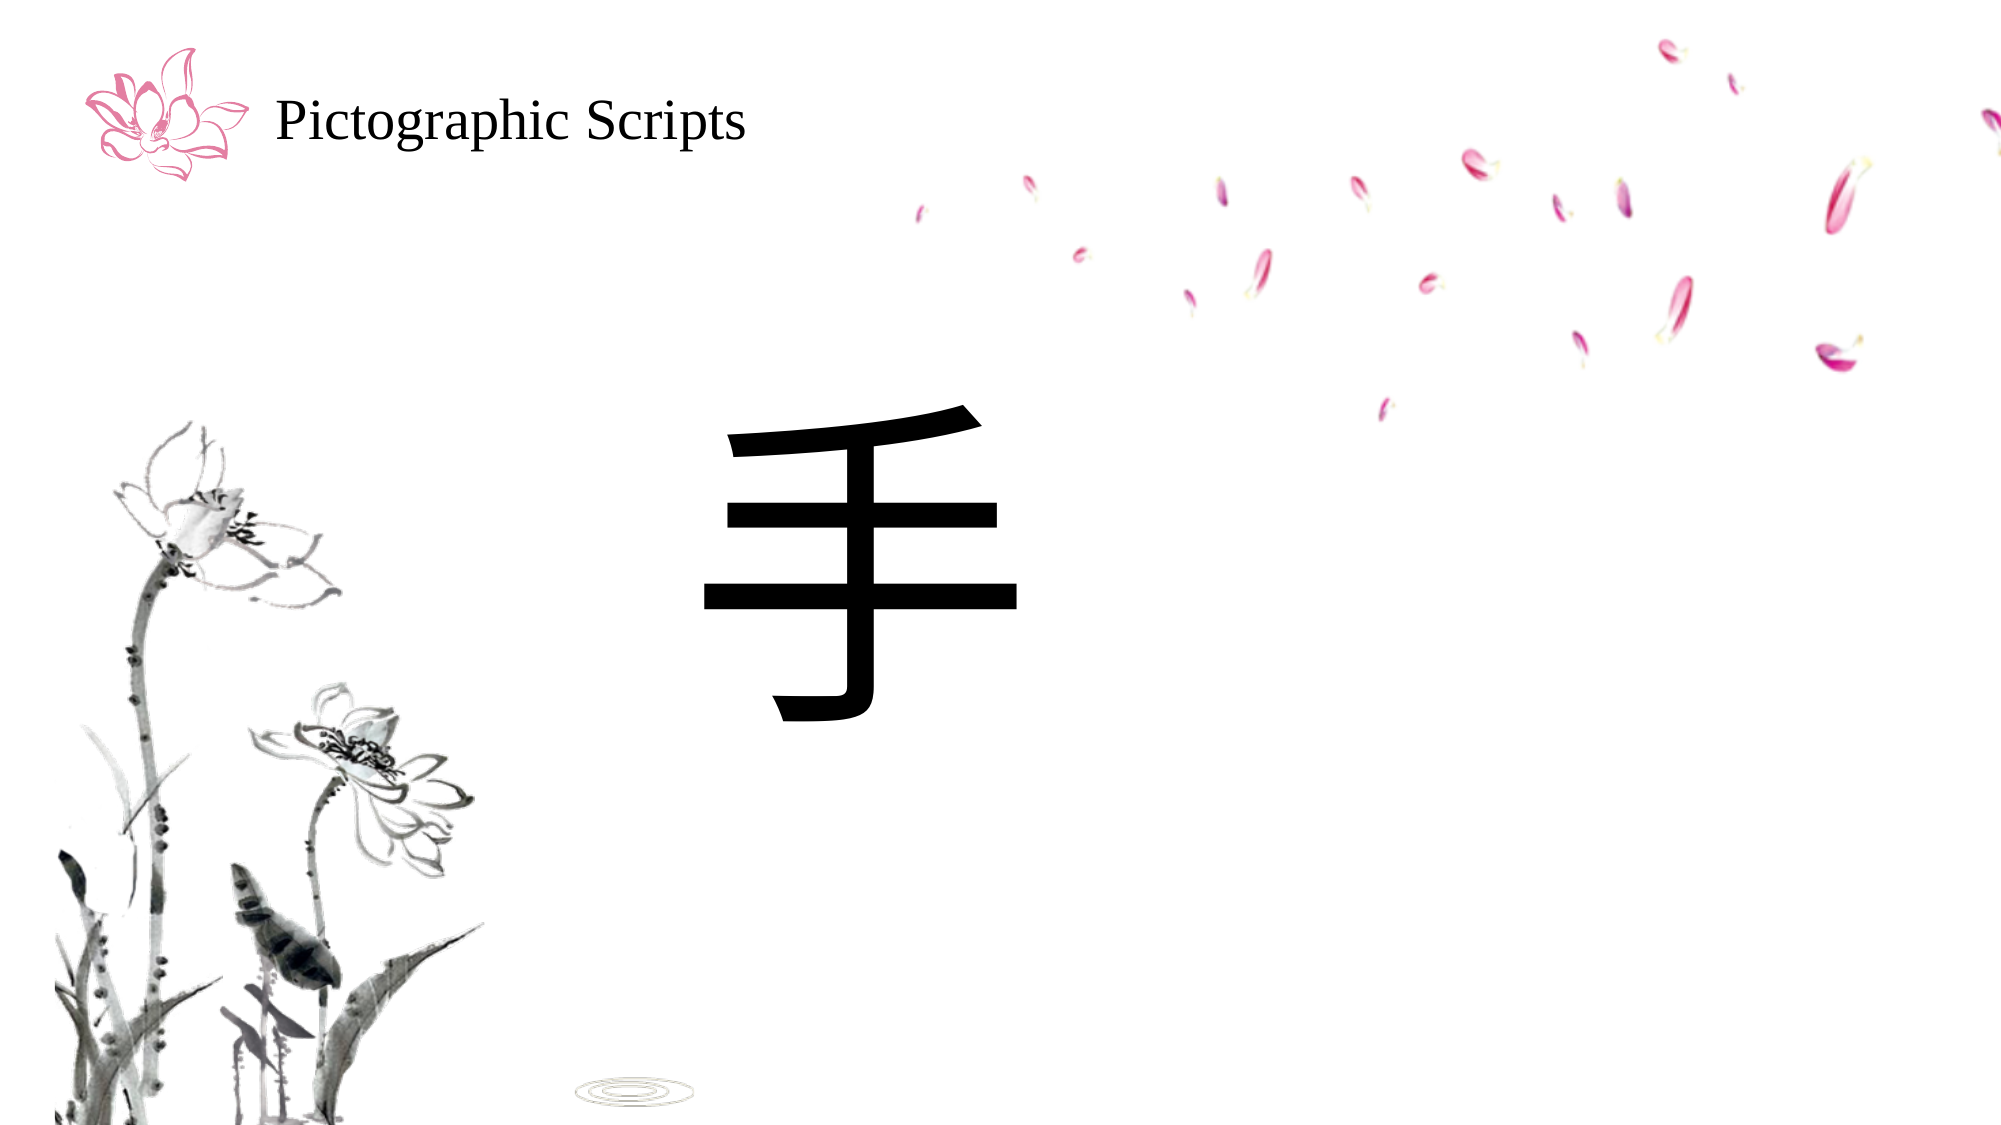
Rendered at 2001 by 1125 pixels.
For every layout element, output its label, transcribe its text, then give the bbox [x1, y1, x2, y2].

text_box Pictographic Scripts [260, 73, 792, 159]
text_box 手 [672, 202, 1988, 923]
picture [792, 0, 2001, 478]
picture [54, 403, 695, 1125]
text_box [83, 43, 250, 183]
